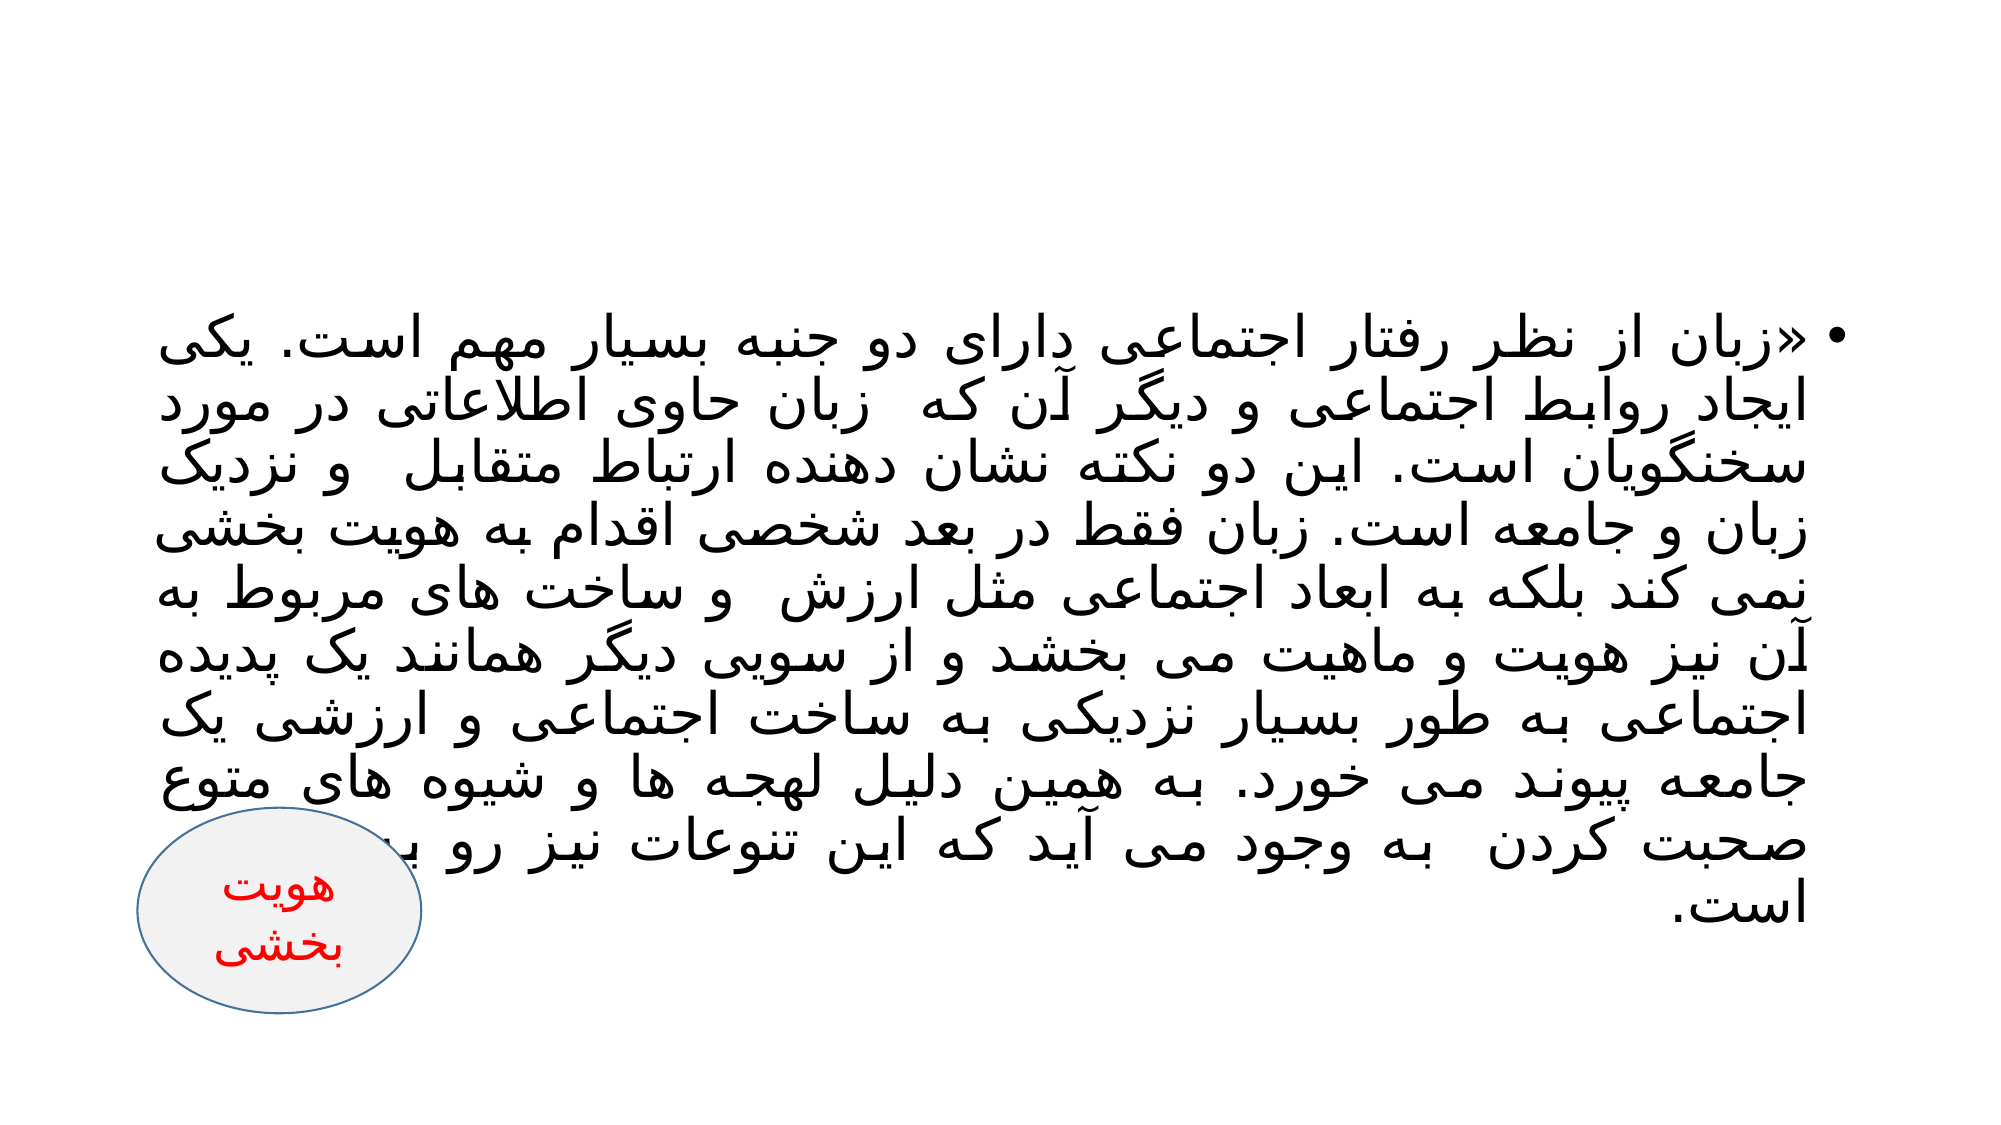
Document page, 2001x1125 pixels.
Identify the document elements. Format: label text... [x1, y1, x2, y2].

list «زبان از نظر رفتار اجتماعی دارای دو جنبه بسیار مهم است. یکی ایجاد روابط اجتماعی و دیگر آن که زبان حاوی اطلاعاتی در مورد سخنگویان است. این دو نکته نشان دهنده ارتباط متقابل و نزدیک زبان و جامعه است. زبان فقط در بعد شخصی اقدام به هویت بخشی نمی کند بلکه به ابعاد اجتماعی مثل ارزش و ساخت های مربوط به آن نیز هویت و ماهیت می بخشد و از سویی دیگر همانند یک پدیده اجتماعی به طور بسیار نزدیکی به ساخت اجتماعی و ارزشی یک جامعه پیوند می خورد. به همین دلیل لهجه ها و شیوه های متوع صحبت کردن به وجود می آید که این تنوعات نیز رو به افزایش است. [137, 299, 1863, 1014]
text_box هویت بخشی [136, 806, 423, 1015]
